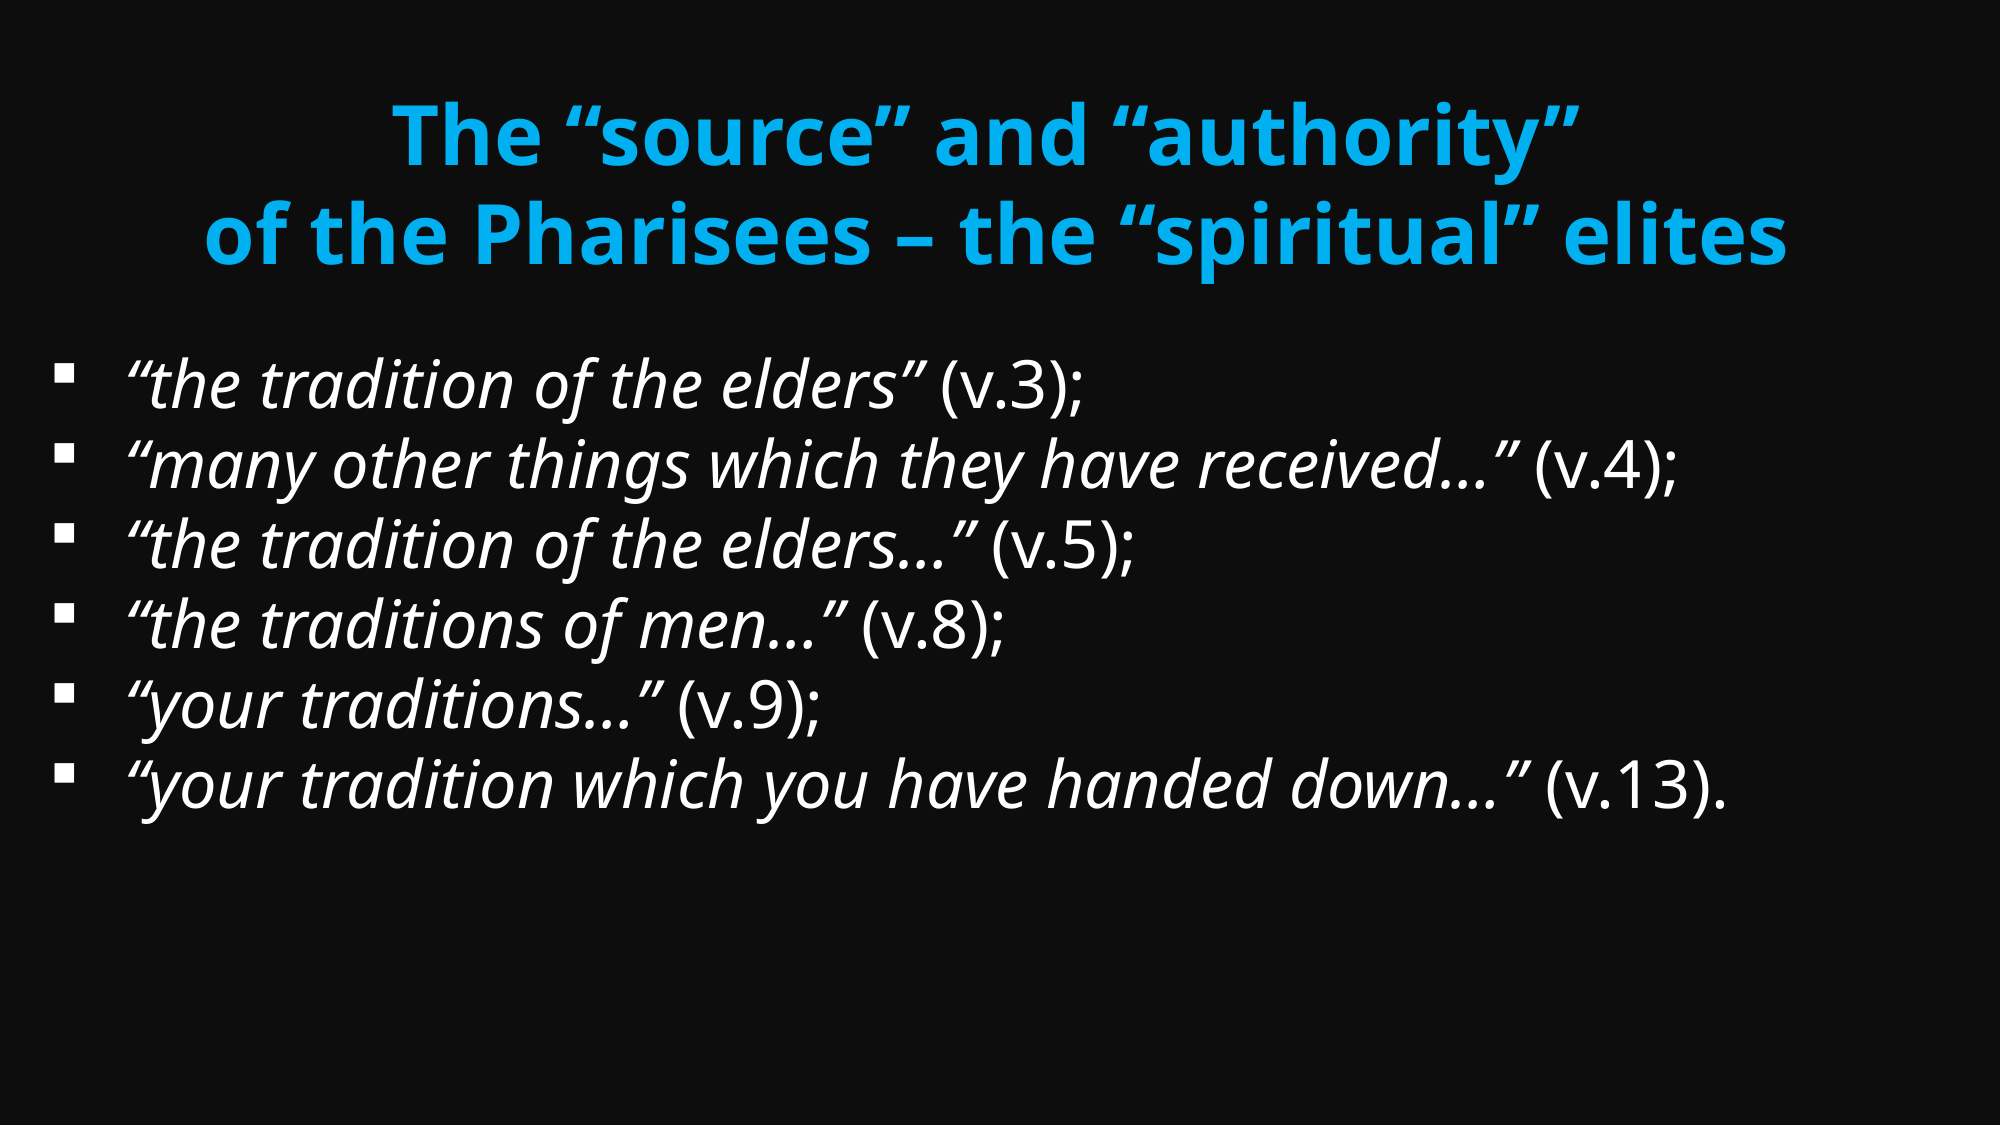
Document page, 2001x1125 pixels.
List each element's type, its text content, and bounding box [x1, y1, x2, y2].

title The “source” and “authority” of the Pharisees – the “spiritual” elites [61, 74, 1934, 304]
text_box “the tradition of the elders” (v.3); “many other things which they have received…” (v.4); “the tradition of the elders…” (v.5); “the traditions of men…” (v.8); “your traditions…” (v.9); “your tradition which you have handed down…” (v.13). [34, 334, 1963, 830]
